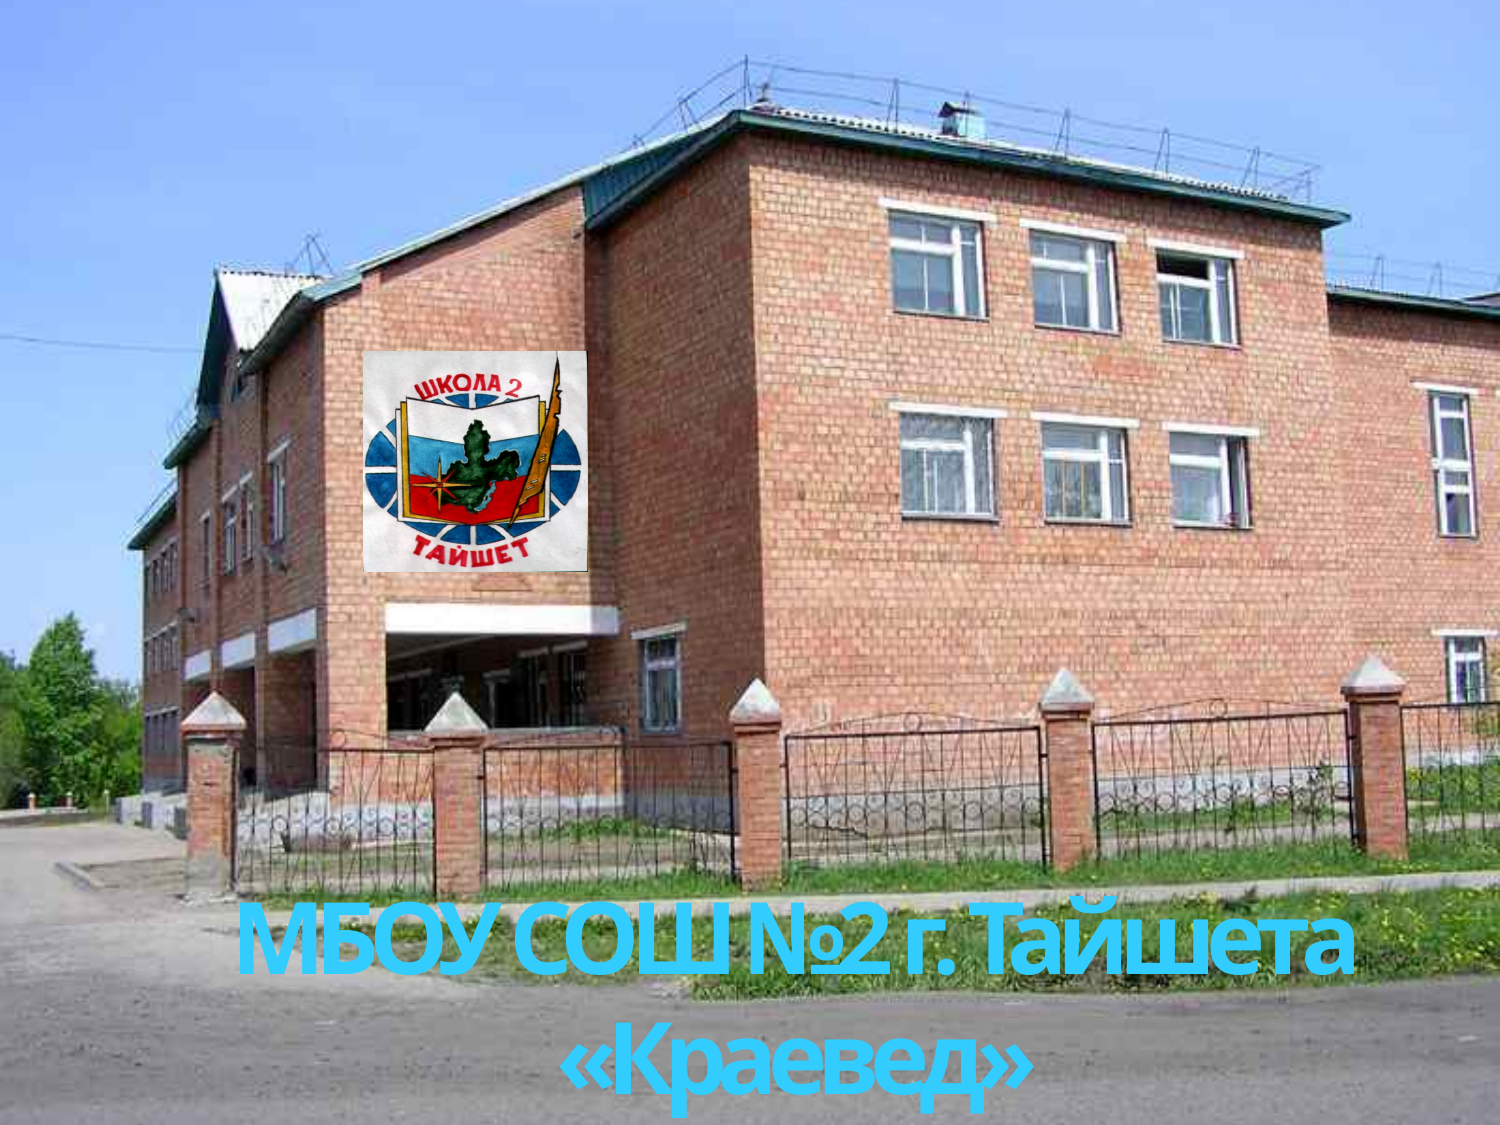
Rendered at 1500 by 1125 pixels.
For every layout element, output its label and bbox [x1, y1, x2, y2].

picture [363, 351, 588, 572]
list [0, 0, 1500, 1125]
